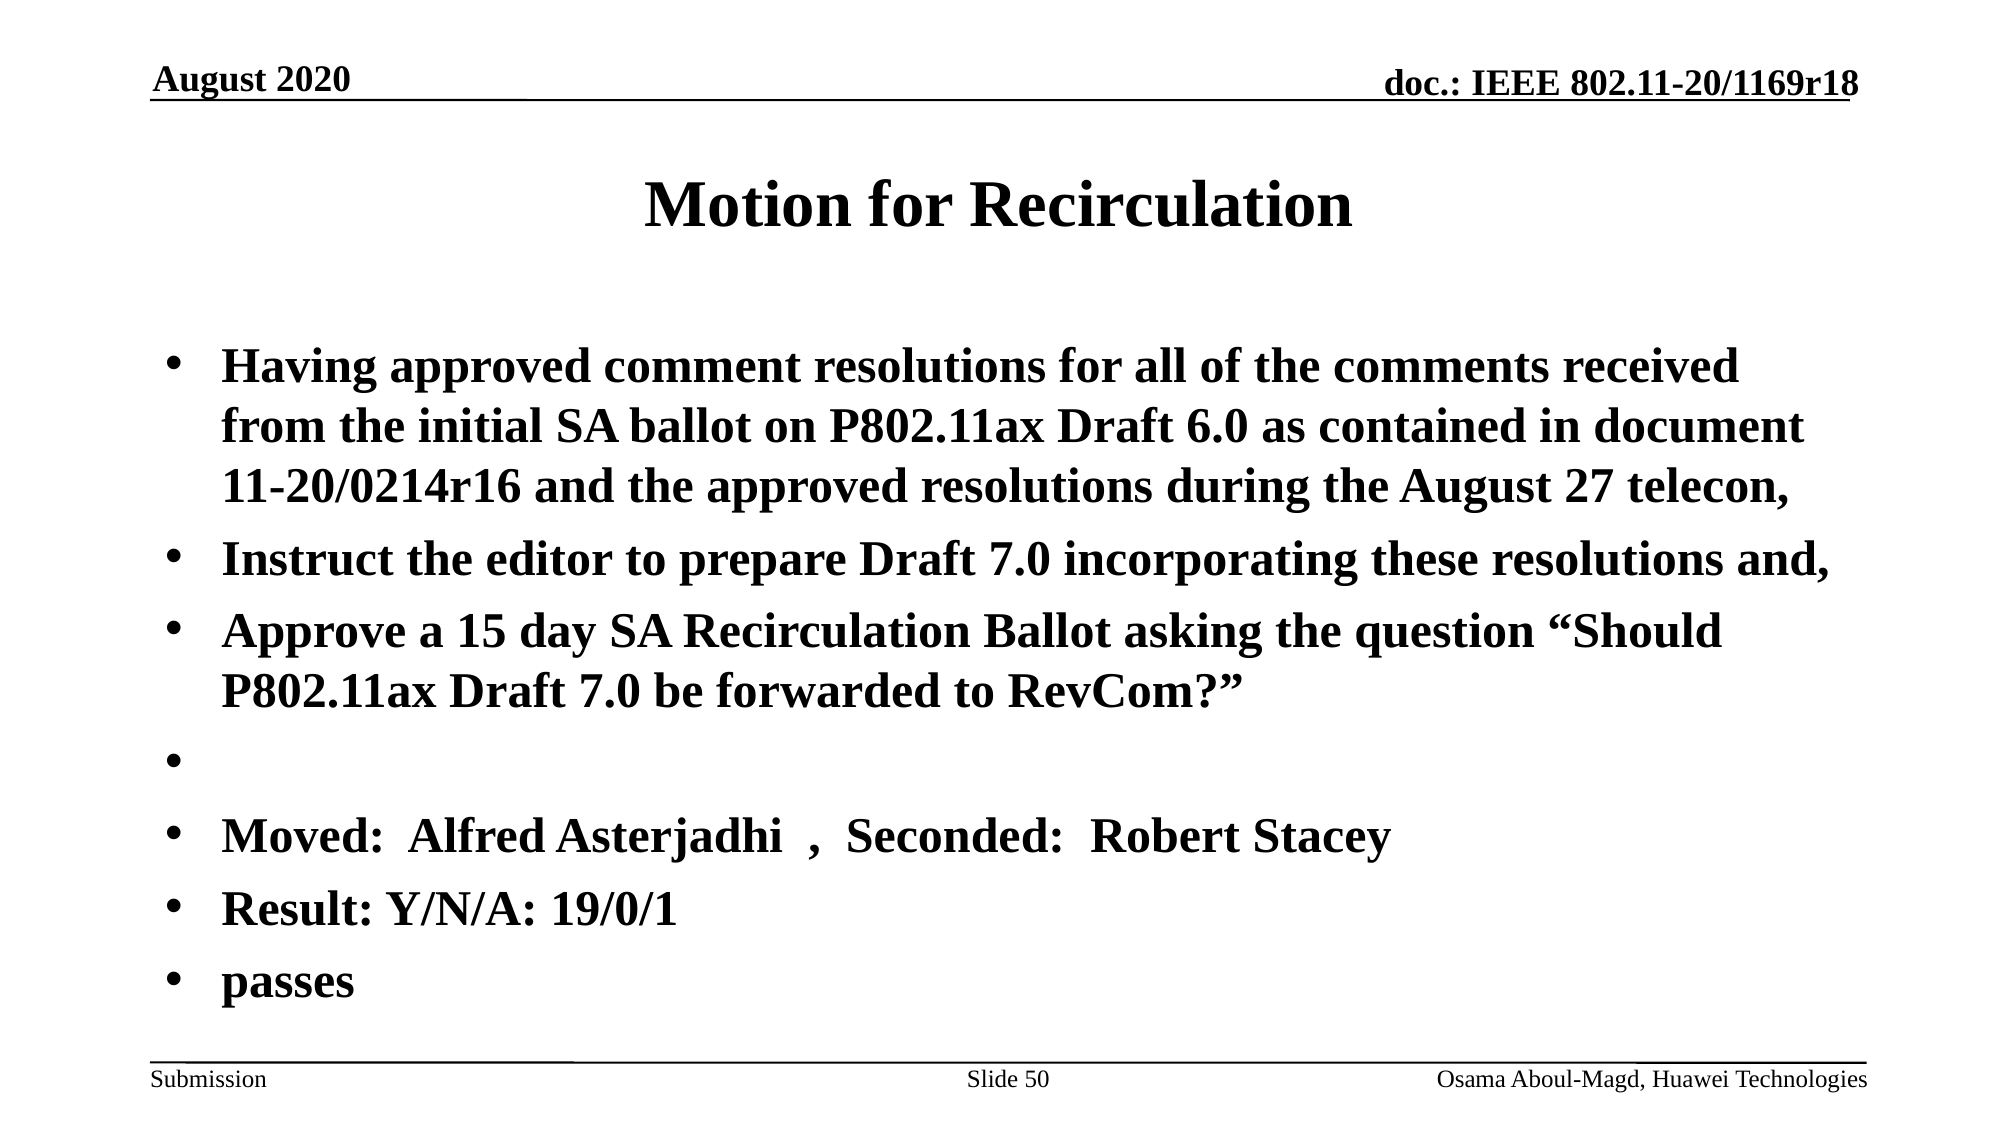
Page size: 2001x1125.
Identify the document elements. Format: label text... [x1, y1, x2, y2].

list Having approved comment resolutions for all of the comments received from the initial SA ballot on P802.11ax Draft 6.0 as contained in document 11-20/0214r16 and the approved resolutions during the August 27 telecon, Instruct the editor to prepare Draft 7.0 incorporating these resolutions and, Approve a 15 day SA Recirculation Ballot asking the question “Should P802.11ax Draft 7.0 be forwarded to RevCom?” Moved: Alfred Asterjadhi , Seconded: Robert Stacey Result: Y/N/A: 19/0/1 passes [149, 324, 1850, 1000]
title Motion for Recirculation [149, 112, 1850, 288]
slide_number Slide 50 [950, 1061, 1067, 1123]
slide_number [152, 54, 563, 100]
footer Osama Aboul-Magd, Huawei Technologies [1171, 1061, 1869, 1093]
